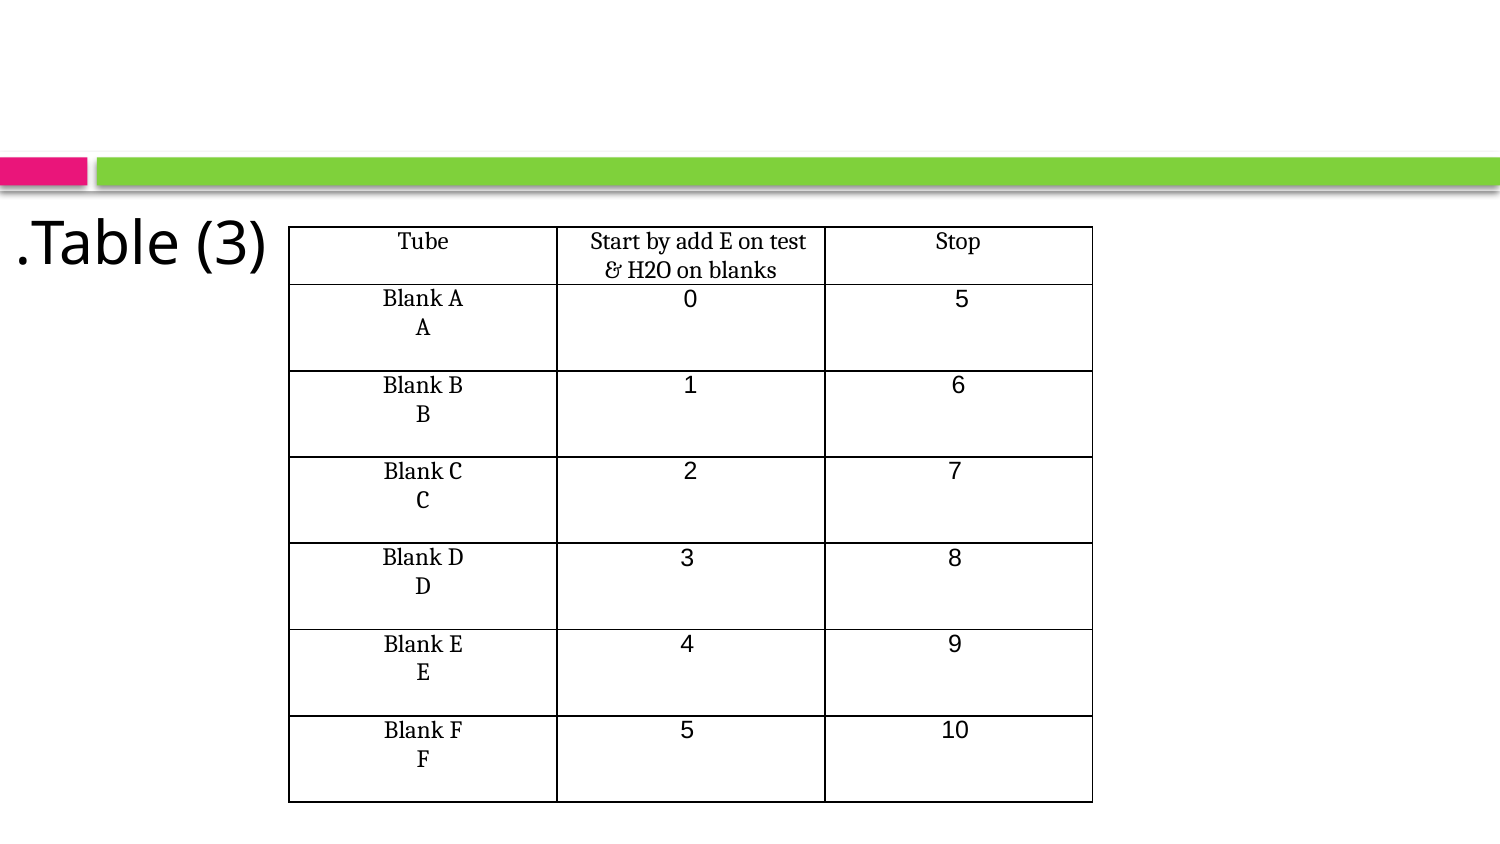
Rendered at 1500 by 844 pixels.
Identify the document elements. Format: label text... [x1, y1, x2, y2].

table_cell 7 [826, 458, 1092, 542]
table_header Start by add E on test & H2O on blanks [558, 228, 824, 284]
table_cell 4 [558, 630, 824, 715]
table_cell Blank D D [290, 544, 556, 629]
table_cell Blank A A [290, 285, 556, 370]
table_cell Blank B B [290, 372, 556, 456]
table_cell Blank F F [290, 717, 556, 801]
table_cell 5 [826, 285, 1092, 370]
table_cell 6 [826, 372, 1092, 456]
table_cell 3 [558, 544, 824, 629]
table_cell 1 [558, 372, 824, 456]
table_cell Blank C C [290, 458, 556, 542]
table_cell 0 [558, 285, 824, 370]
table_header Tube [290, 228, 556, 284]
list Table (3). [0, 196, 1438, 304]
table_cell 5 [558, 717, 824, 801]
table_cell 10 [826, 717, 1092, 801]
table_cell Blank E E [290, 630, 556, 715]
table_cell 2 [558, 458, 824, 542]
table_cell 9 [826, 630, 1092, 715]
table_header Stop [826, 228, 1092, 284]
table_cell 8 [826, 544, 1092, 629]
